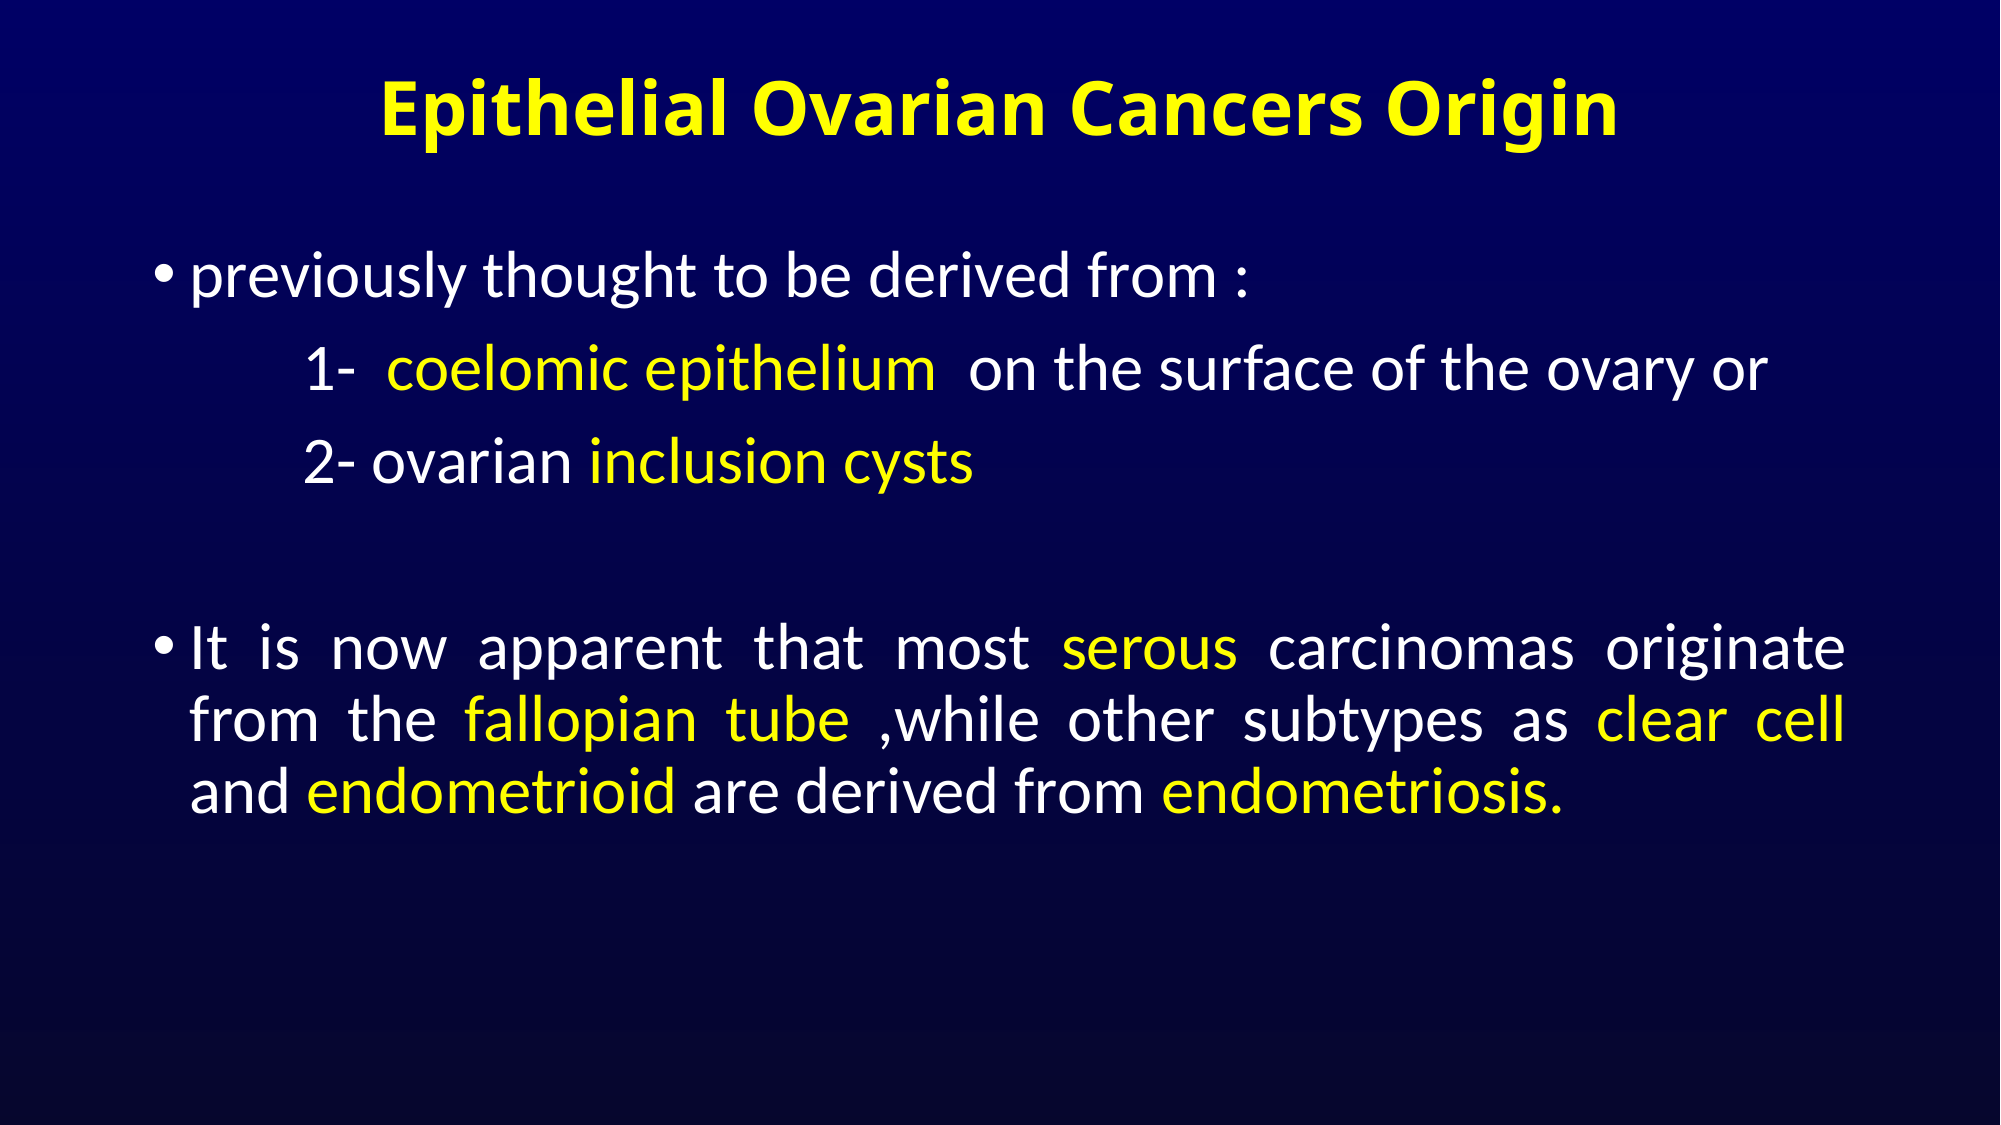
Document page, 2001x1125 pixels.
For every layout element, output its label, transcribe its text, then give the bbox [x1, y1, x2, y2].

list previously thought to be derived from : 1- coelomic epithelium on the surface of the ovary or 2- ovarian inclusion cysts It is now apparent that most serous carcinomas originate from the fallopian tube ,while other subtypes as clear cell and endometrioid are derived from endometriosis. [137, 232, 1863, 1024]
title Epithelial Ovarian Cancers Origin [137, 33, 1863, 190]
